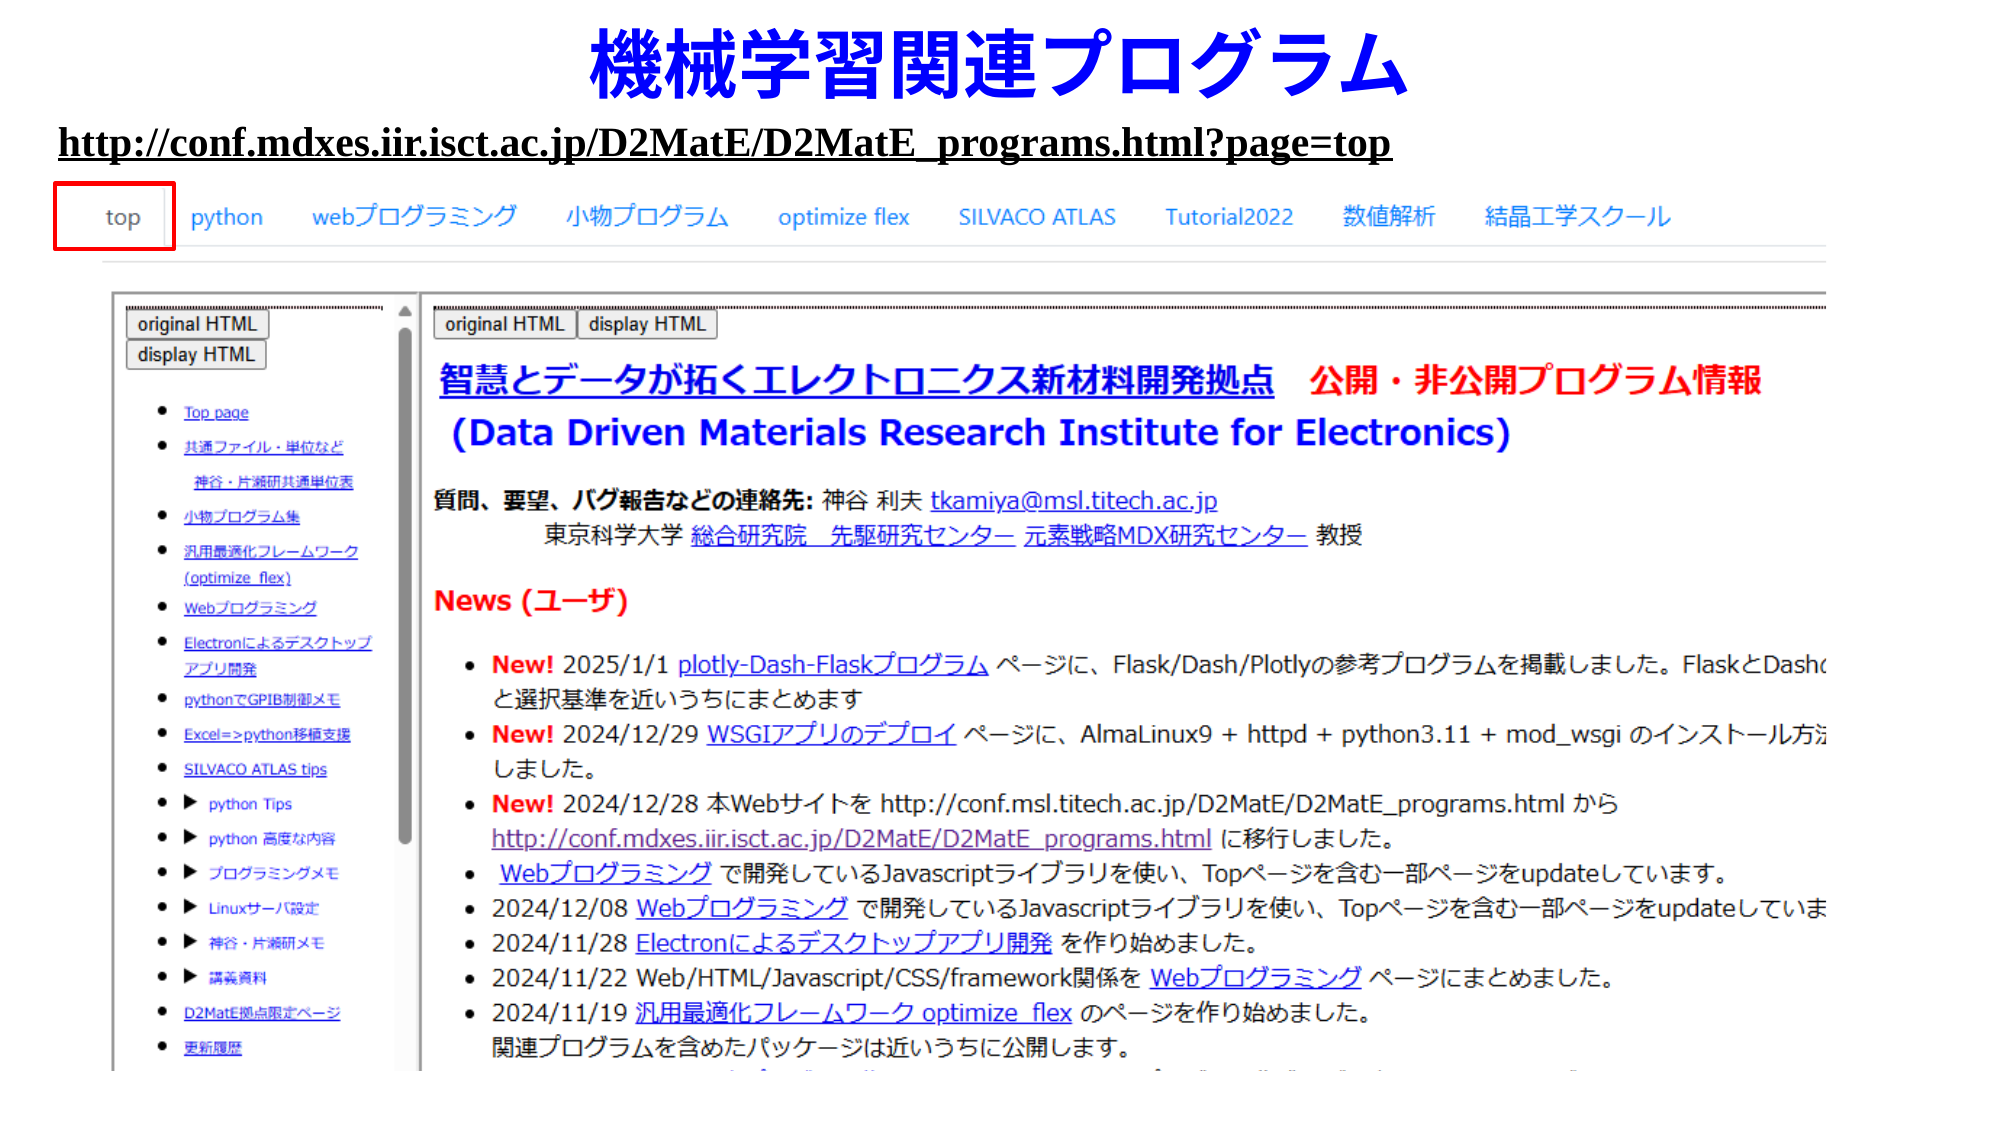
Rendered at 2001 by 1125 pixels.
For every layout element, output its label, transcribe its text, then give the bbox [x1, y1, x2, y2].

text_box http://conf.mdxes.iir.isct.ac.jp/D2MatE/D2MatE_programs.html?page=top [43, 107, 1544, 172]
text_box [53, 181, 176, 251]
title 機械学習関連プログラム [249, 0, 1750, 125]
picture [102, 188, 1827, 1071]
